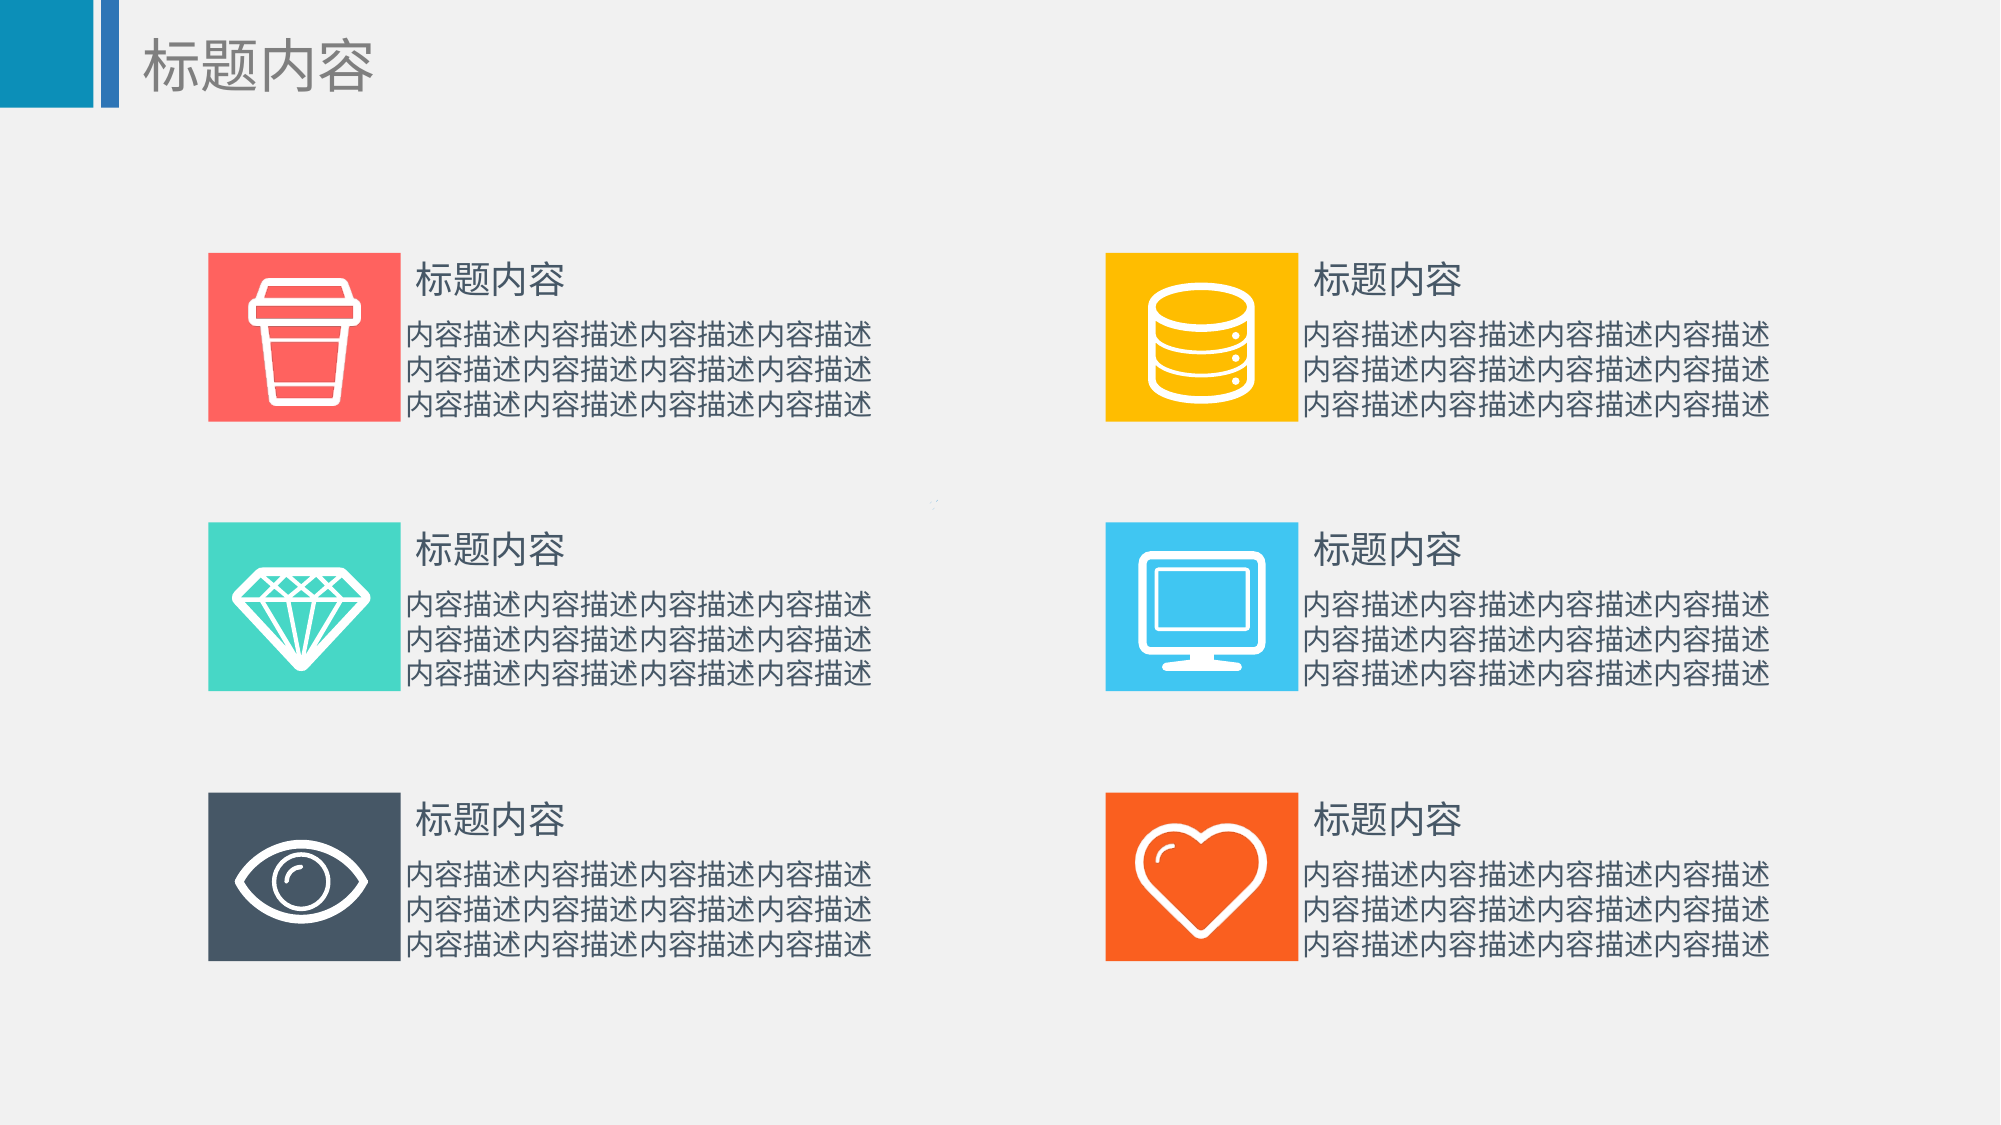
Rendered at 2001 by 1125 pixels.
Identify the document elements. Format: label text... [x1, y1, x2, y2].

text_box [234, 508, 934, 924]
text_box [101, 0, 119, 108]
text_box 标题内容 [127, 21, 442, 107]
text_box [1105, 252, 1298, 422]
text_box 标题内容 [400, 248, 582, 309]
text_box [208, 252, 401, 422]
text_box 标题内容 [1298, 248, 1480, 309]
text_box 内容描述内容描述内容描述内容描述 内容描述内容描述内容描述内容描述 内容描述内容描述内容描述内容描述 [1287, 848, 1792, 969]
text_box 内容描述内容描述内容描述内容描述 内容描述内容描述内容描述内容描述 内容描述内容描述内容描述内容描述 [390, 924, 895, 969]
text_box [1138, 551, 1266, 671]
text_box [208, 522, 234, 692]
text_box 内容描述内容描述内容描述内容描述 内容描述内容描述内容描述内容描述 内容描述内容描述内容描述内容描述 [390, 309, 895, 429]
text_box 内容描述内容描述内容描述内容描述 内容描述内容描述内容描述内容描述 内容描述内容描述内容描述内容描述 [1287, 309, 1792, 429]
text_box 内容描述内容描述内容描述内容描述 内容描述内容描述内容描述内容描述 内容描述内容描述内容描述内容描述 [1287, 578, 1792, 699]
text_box [1148, 282, 1255, 404]
text_box 标题内容 [1298, 788, 1480, 848]
picture [1134, 812, 1268, 939]
text_box [1105, 522, 1298, 692]
text_box 标题内容 [1298, 518, 1480, 578]
text_box [208, 792, 390, 962]
text_box [0, 0, 94, 108]
text_box [1105, 792, 1298, 962]
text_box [231, 502, 931, 672]
